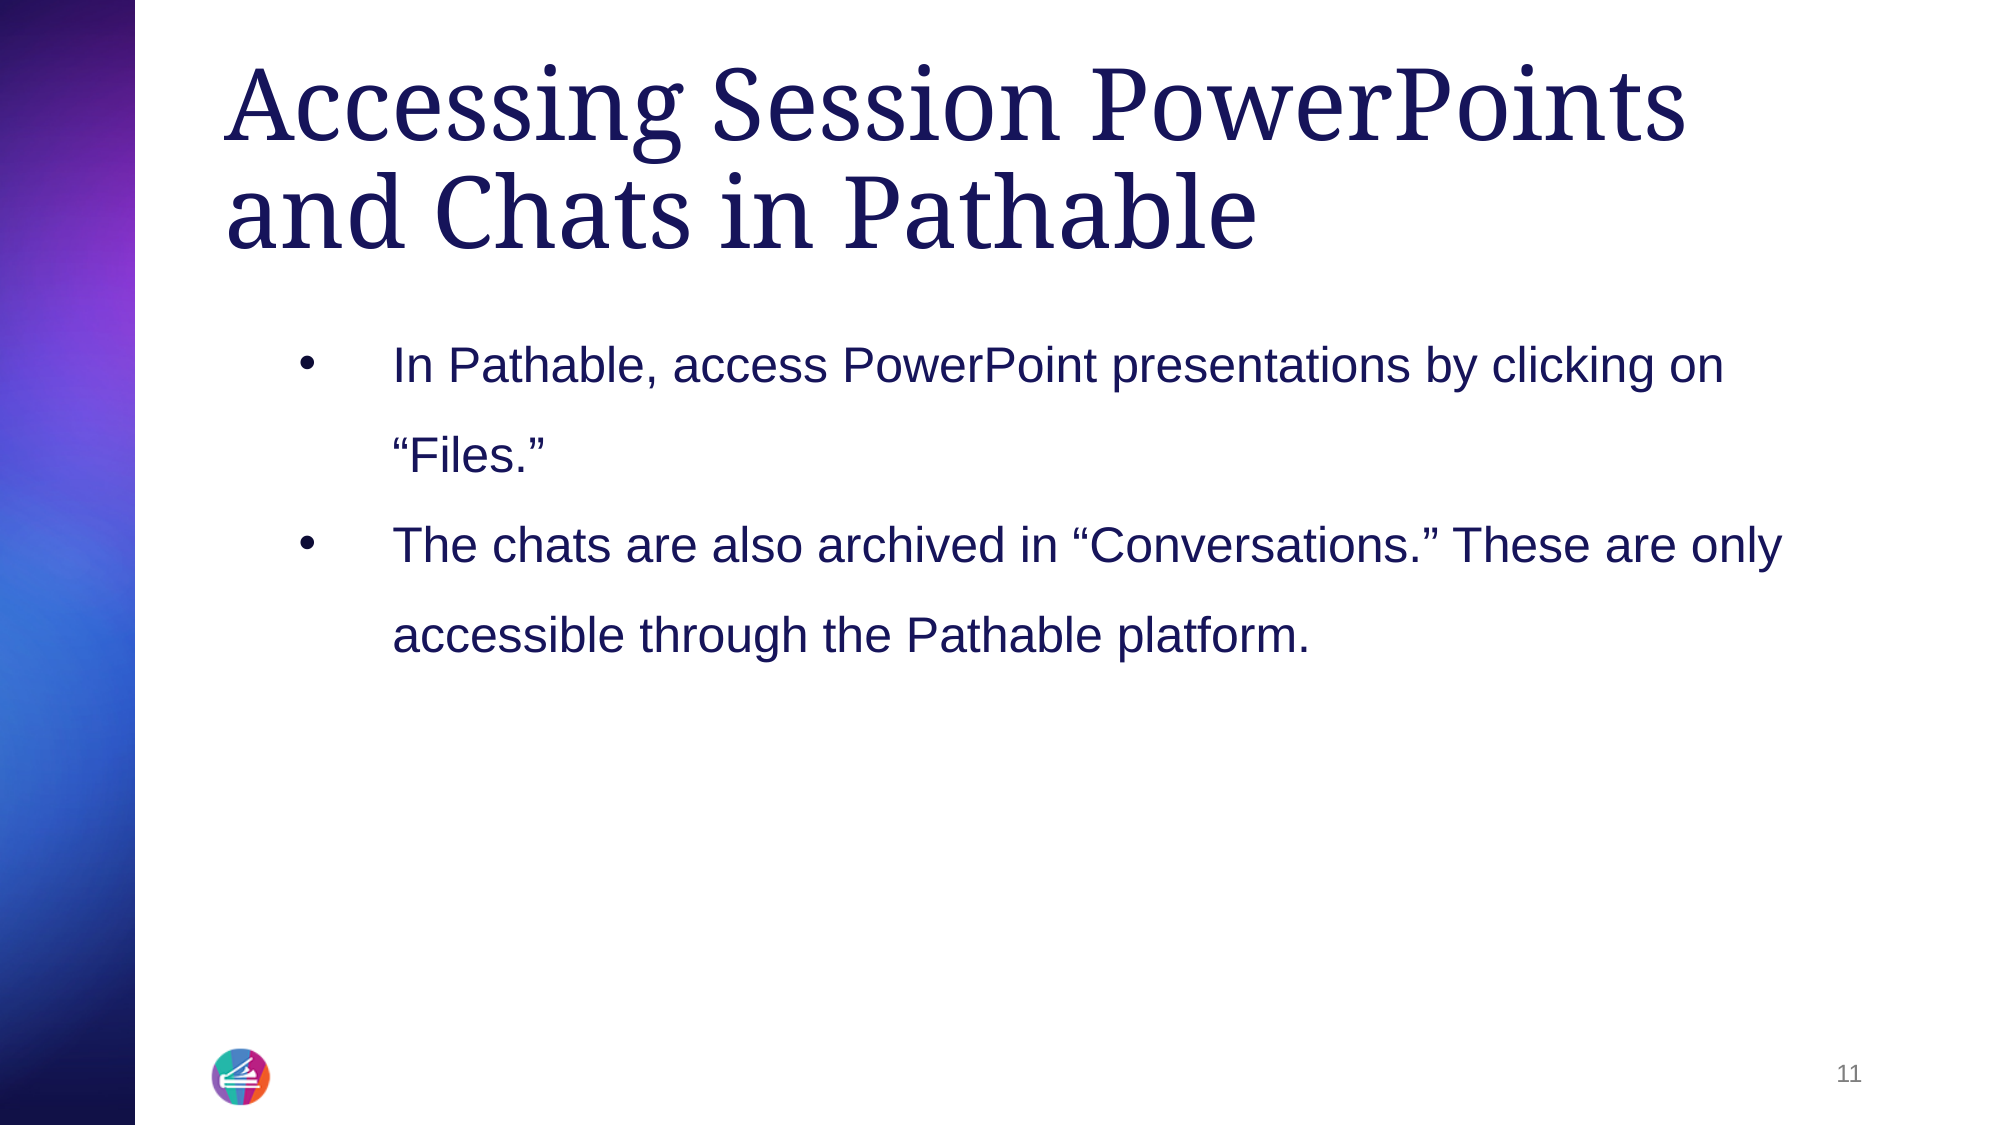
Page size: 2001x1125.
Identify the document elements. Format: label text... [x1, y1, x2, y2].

list In Pathable, access PowerPoint presentations by clicking on “Files.” The chats are also archived in “Conversations.” These are only accessible through the Pathable platform. [209, 294, 1860, 1020]
picture [0, 0, 135, 1125]
title Accessing Session PowerPoints and Chats in Pathable [209, 59, 1858, 278]
slide_number 11 [1712, 1042, 1863, 1103]
picture [209, 1046, 272, 1108]
